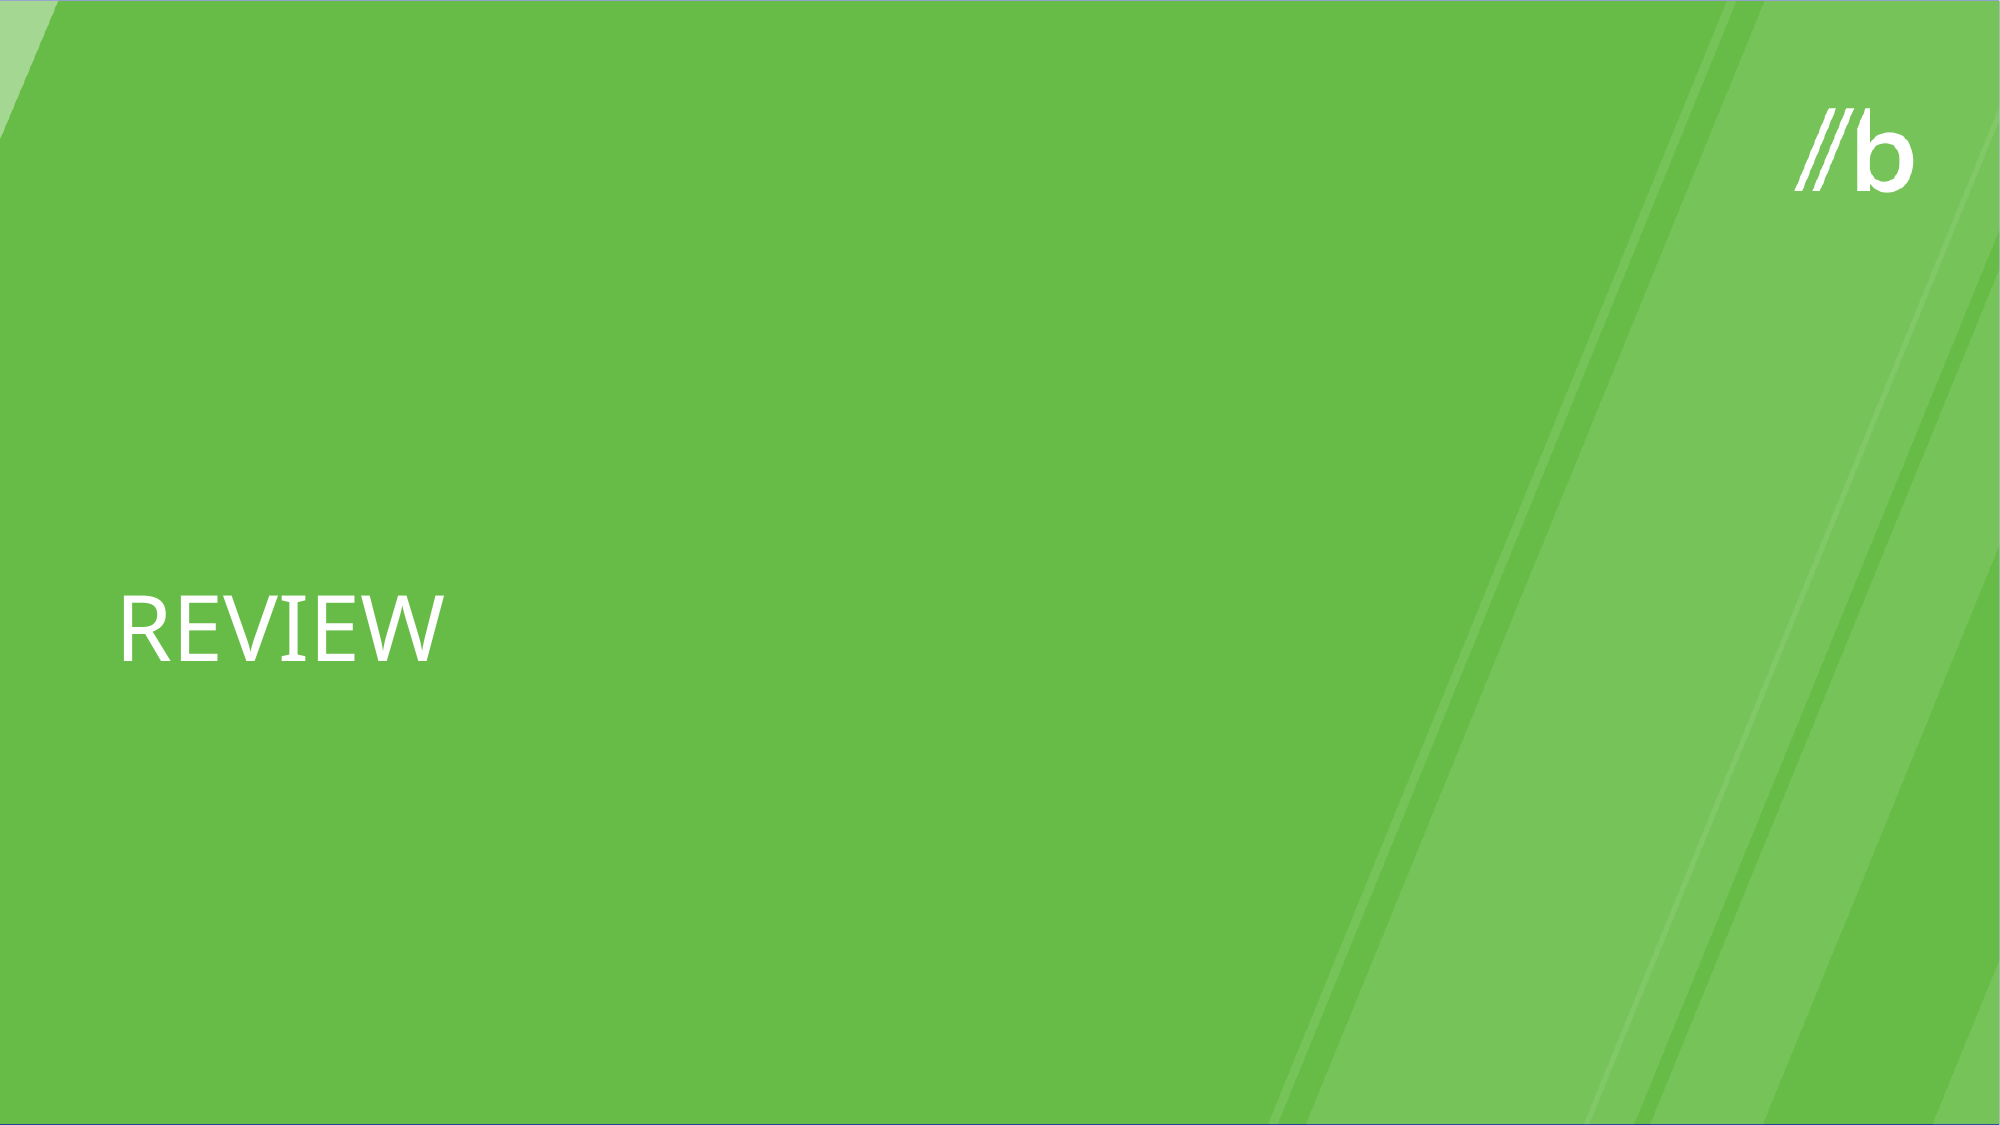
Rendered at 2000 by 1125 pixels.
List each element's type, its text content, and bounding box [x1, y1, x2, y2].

picture [0, 0, 2000, 1125]
text_box REVIEW [100, 562, 1368, 688]
